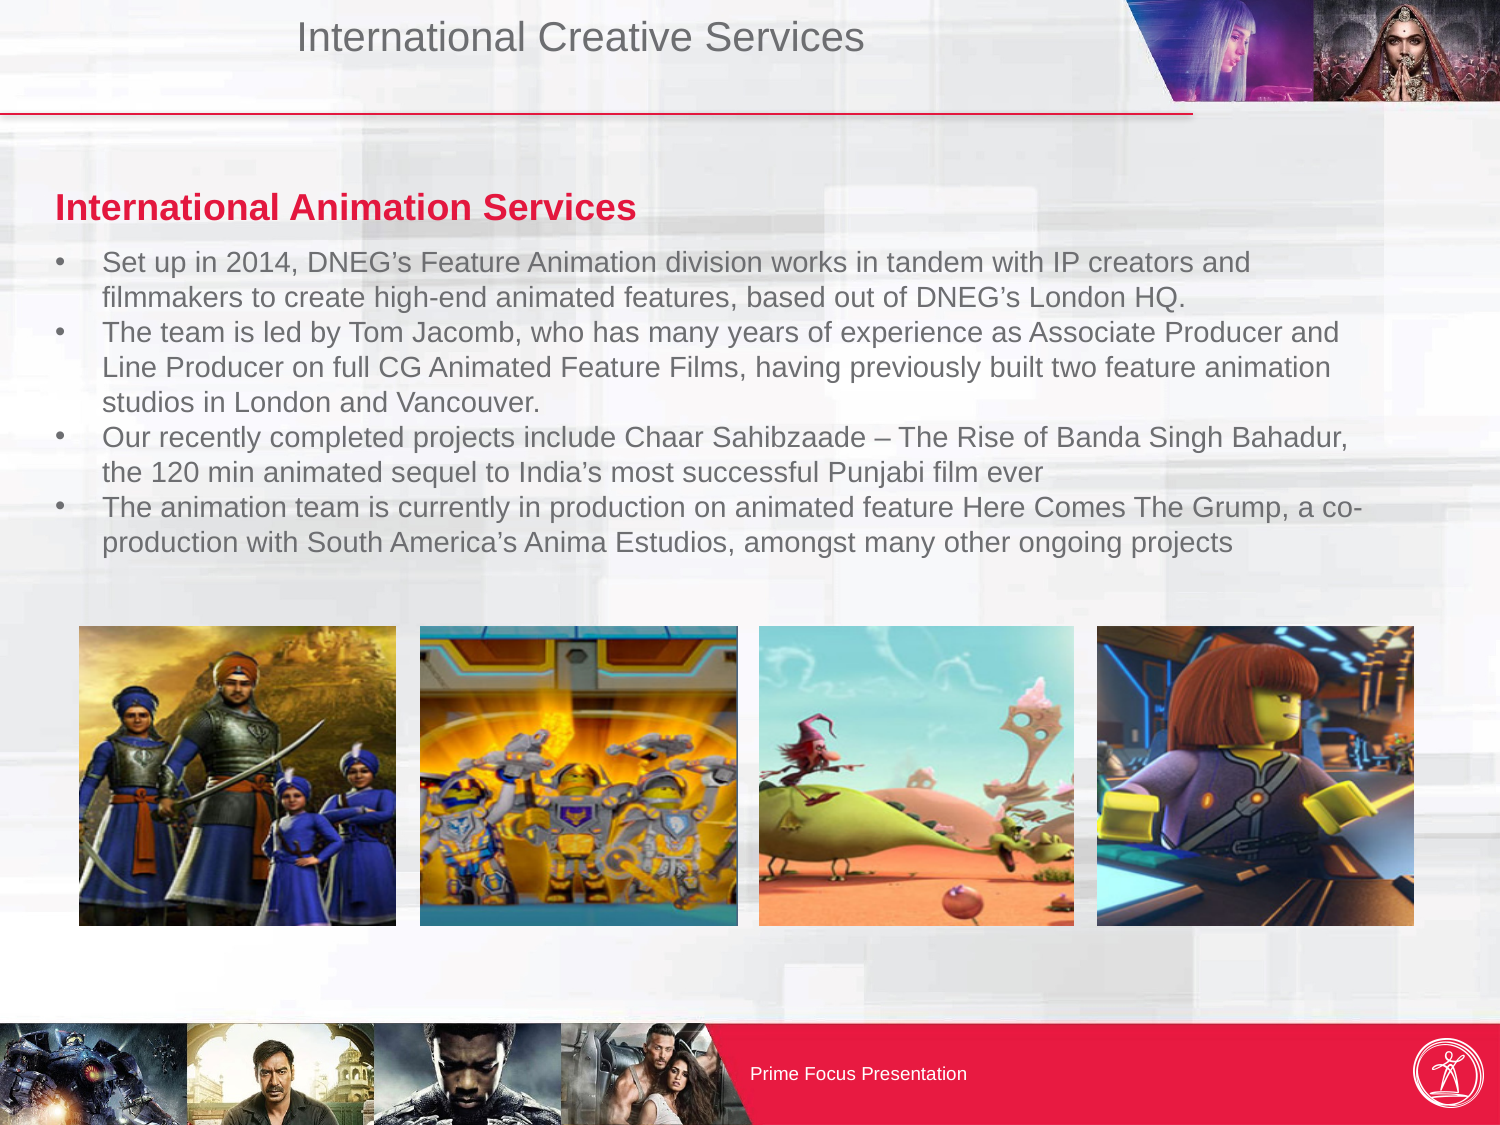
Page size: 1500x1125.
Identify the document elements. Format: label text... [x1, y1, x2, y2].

text_box Set up in 2014, DNEG’s Feature Animation division works in tandem with IP creators and filmmakers to create high-end animated features, based out of DNEG’s London HQ. The team is led by Tom Jacomb, who has many years of experience as Associate Producer and Line Producer on full CG Animated Feature Films, having previously built two feature animation studios in London and Vancouver. Our recently completed projects include Chaar Sahibzaade – The Rise of Banda Singh Bahadur, the 120 min animated sequel to India’s most successful Punjabi film ever The animation team is currently in production on animated feature Here Comes The Grump, a co-production with South America’s Anima Estudios, amongst many other ongoing projects [40, 236, 1414, 566]
picture [0, 0, 1500, 1125]
title International Creative Services [40, 2, 1122, 127]
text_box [79, 625, 1414, 927]
text_box International Animation Services [40, 175, 1414, 236]
